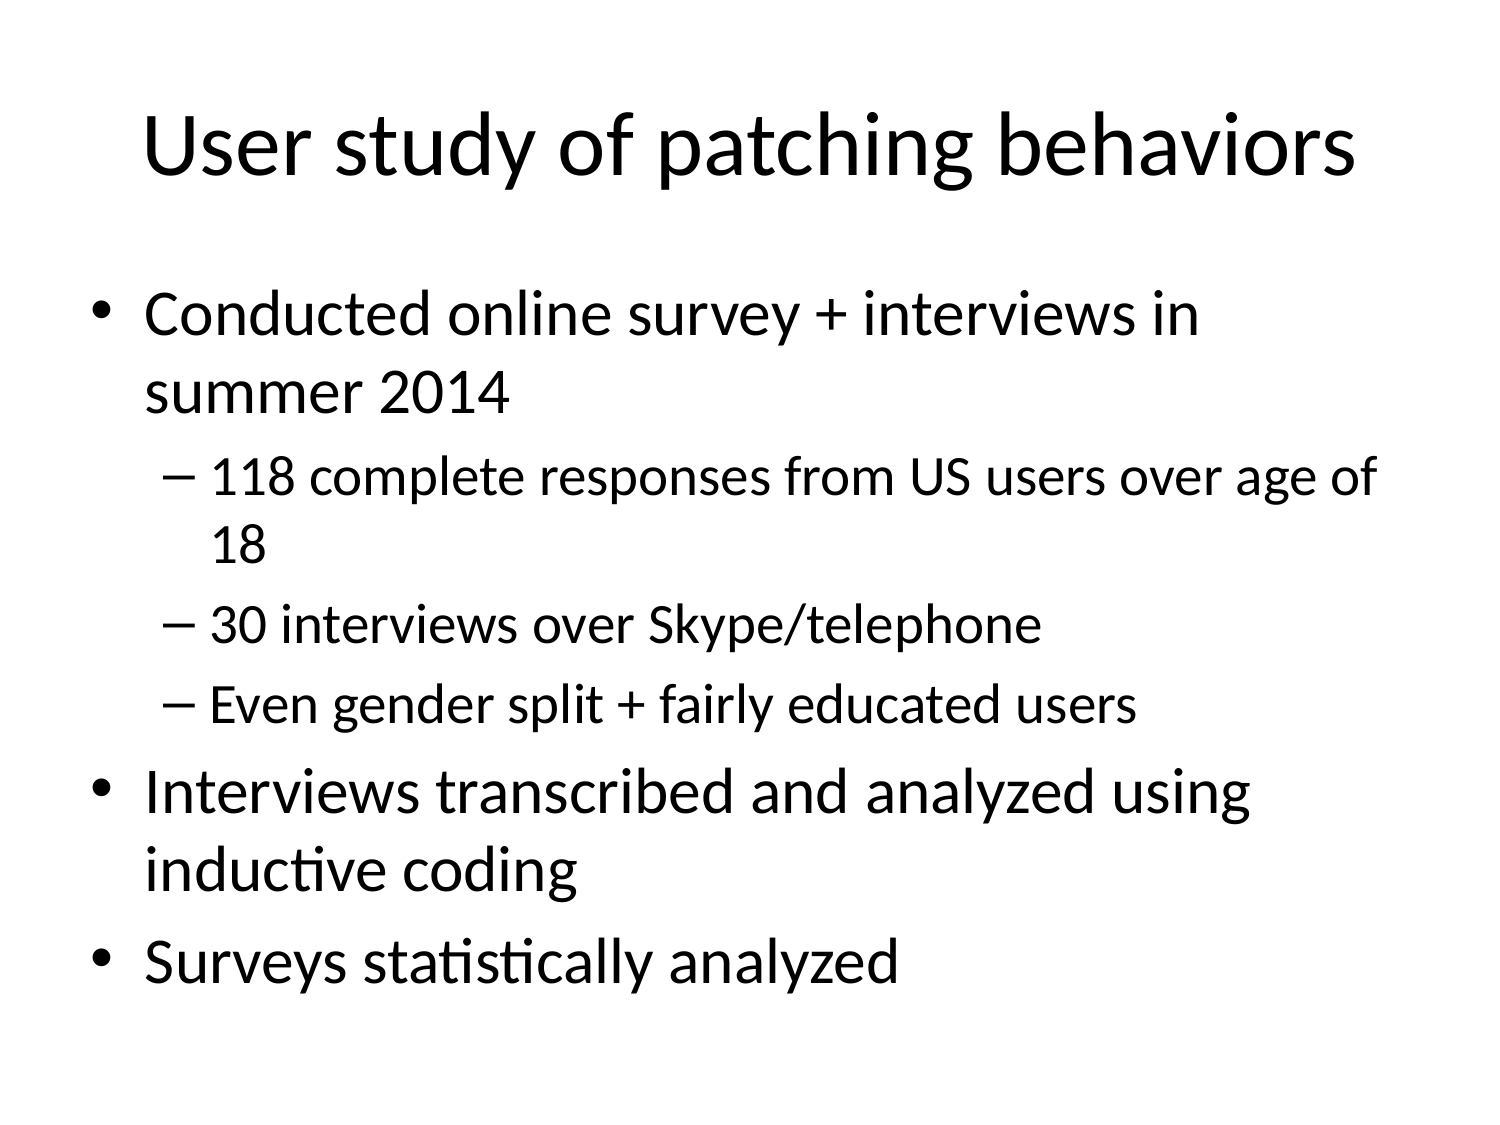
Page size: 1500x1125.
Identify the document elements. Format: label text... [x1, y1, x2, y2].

title User study of patching behaviors [75, 45, 1425, 233]
list Conducted online survey + interviews in summer 2014 118 complete responses from US users over age of 18 30 interviews over Skype/telephone Even gender split + fairly educated users Interviews transcribed and analyzed using inductive coding Surveys statistically analyzed [75, 262, 1425, 1005]
